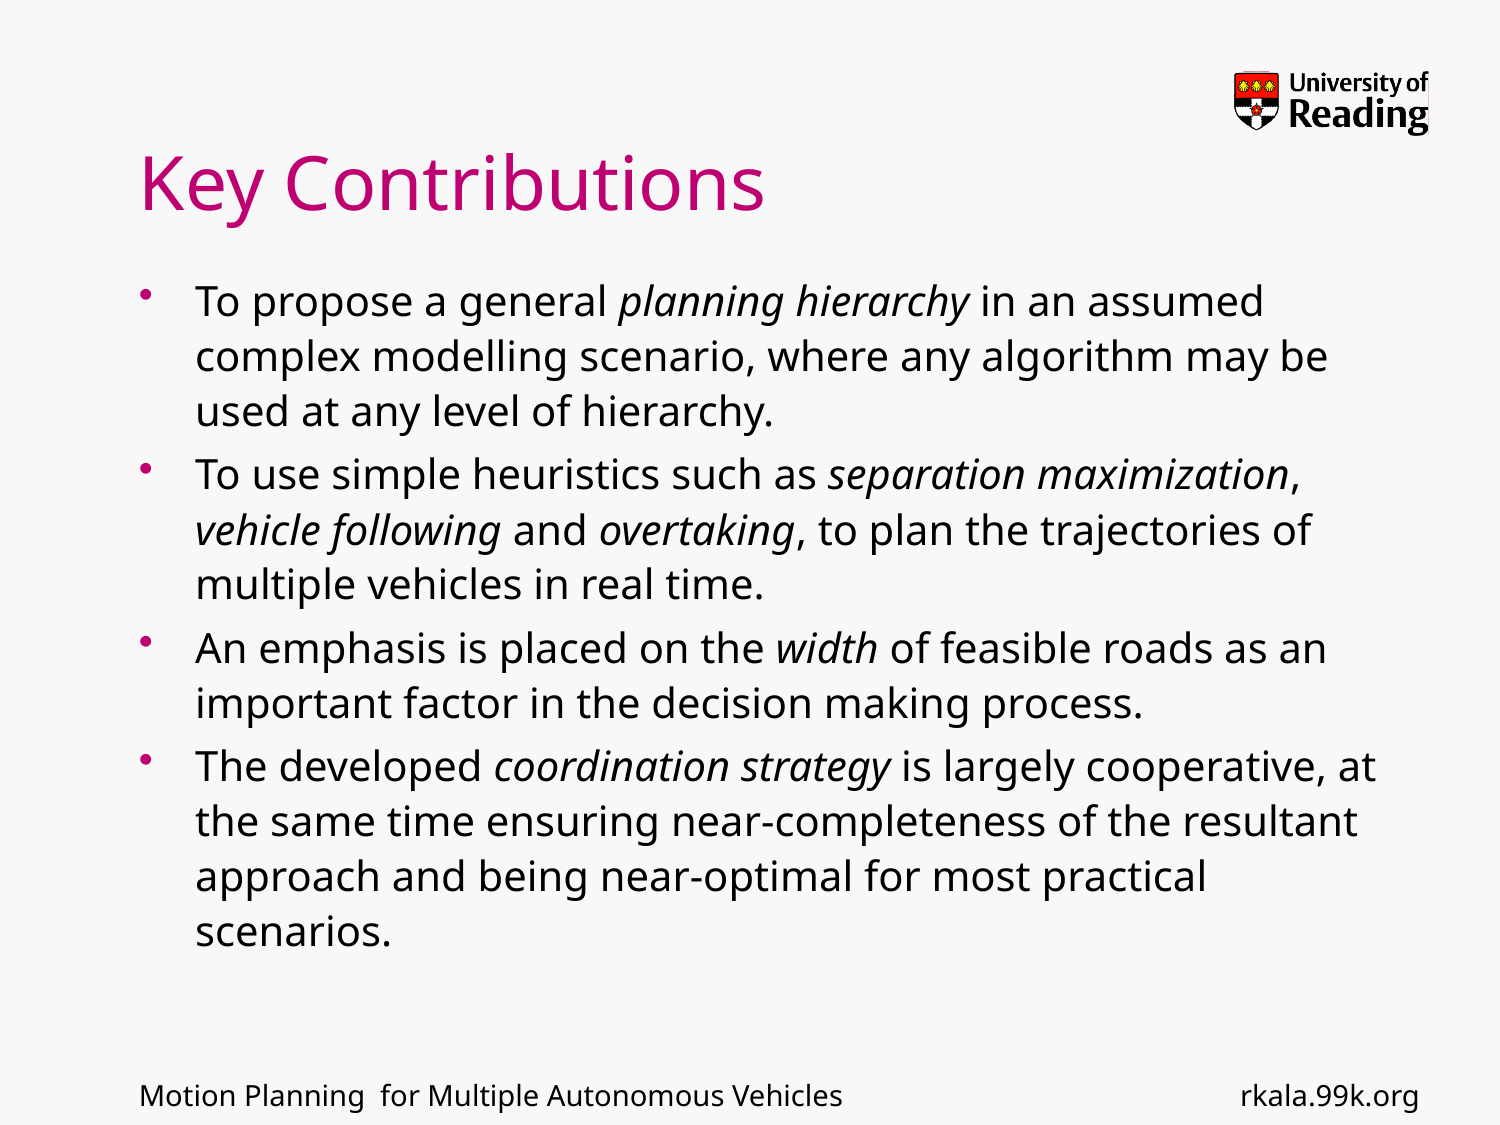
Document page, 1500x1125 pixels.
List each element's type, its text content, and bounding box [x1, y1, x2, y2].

list To propose a general planning hierarchy in an assumed complex modelling scenario, where any algorithm may be used at any level of hierarchy. To use simple heuristics such as separation maximization, vehicle following and overtaking, to plan the trajectories of multiple vehicles in real time. An emphasis is placed on the width of feasible roads as an important factor in the decision making process. The developed coordination strategy is largely cooperative, at the same time ensuring near-completeness of the resultant approach and being near-optimal for most practical scenarios. [123, 262, 1425, 975]
title Key Contributions [123, 45, 1140, 233]
picture [1234, 71, 1429, 136]
slide_number rkala.99k.org [1210, 1069, 1436, 1125]
